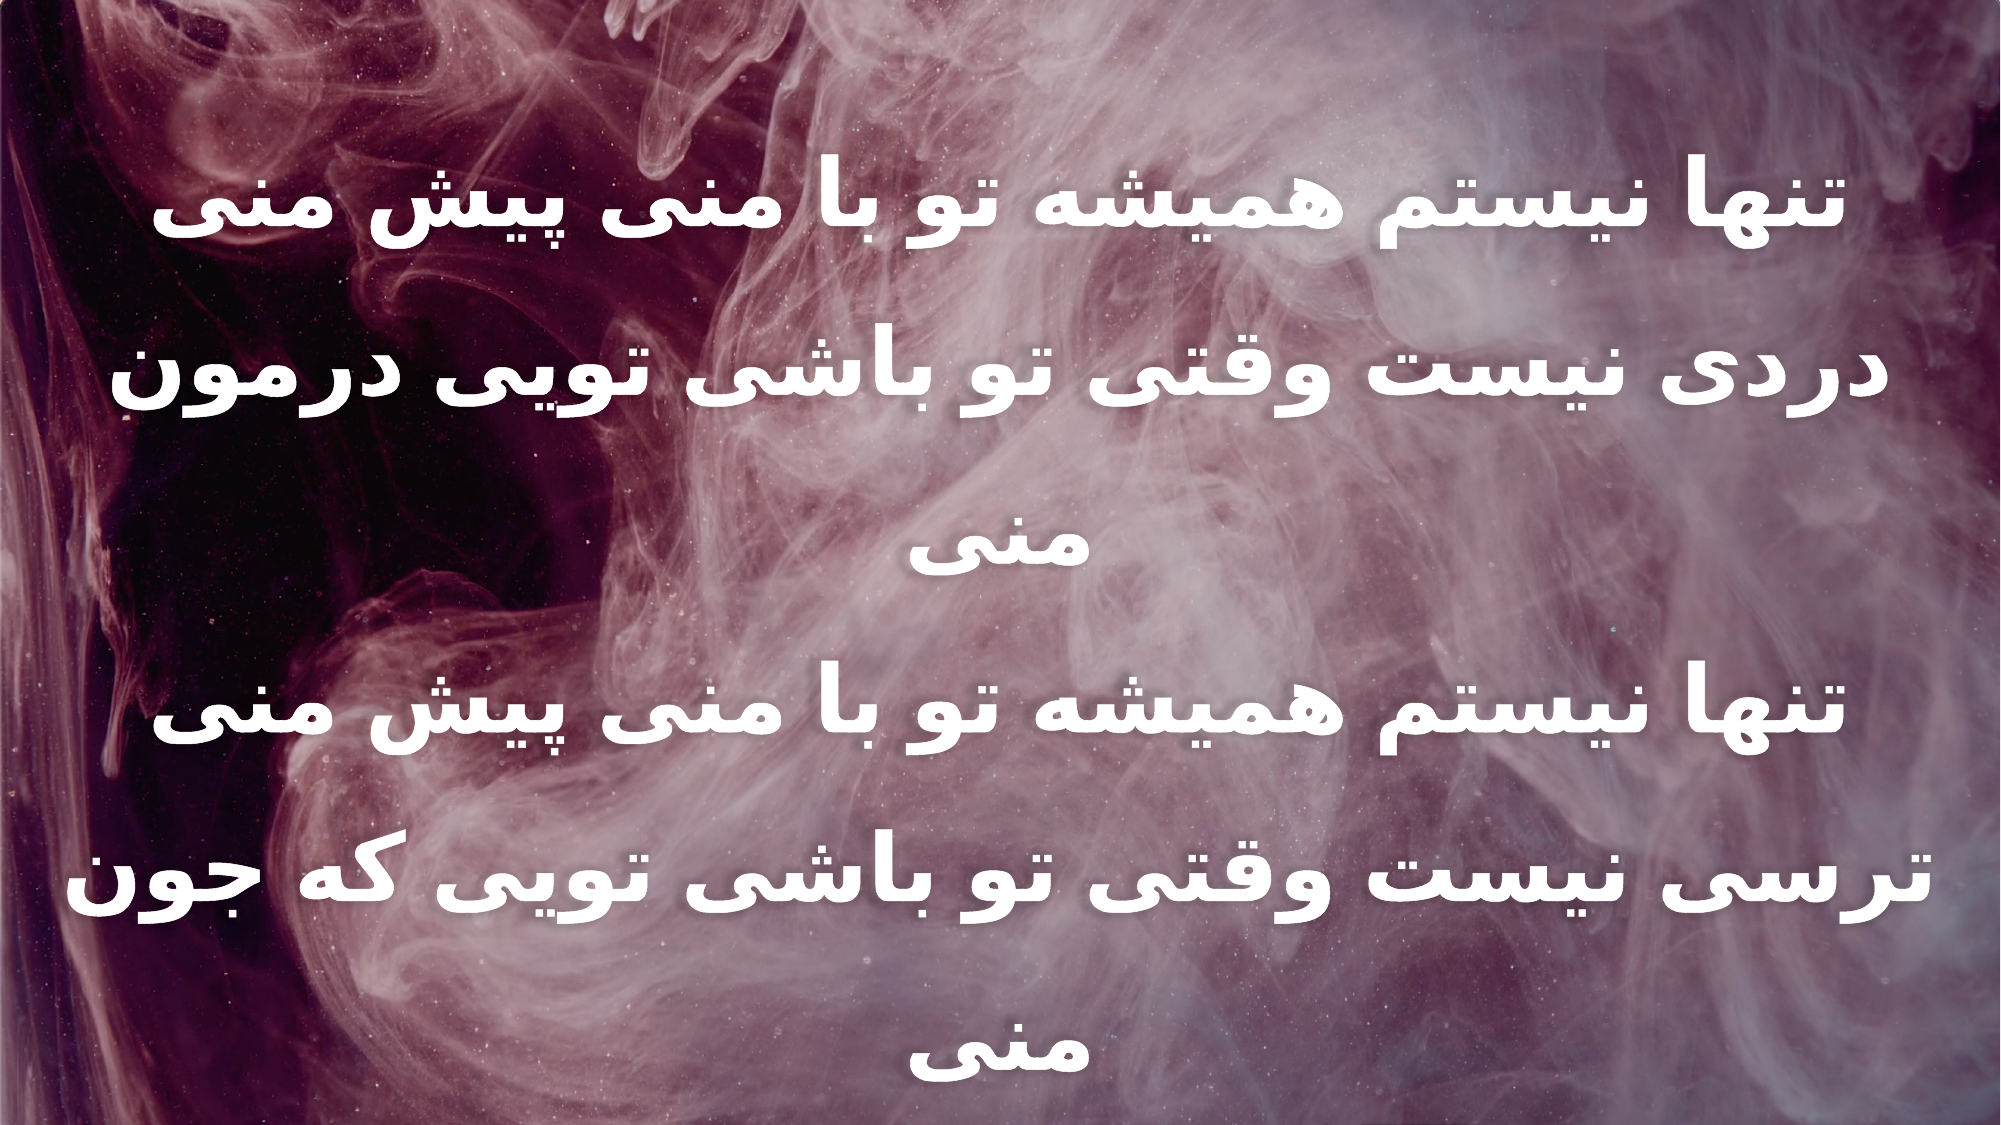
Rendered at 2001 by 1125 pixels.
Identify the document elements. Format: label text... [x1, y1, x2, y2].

list تنها نيستم هميشه تو با منى پيش منى دردى نيست وقتى تو باشى تويى درمون منى تنها نيستم هميشه تو با منى پيش منى ترسى نيست وقتى تو باشى تويى كه جون منى [0, 0, 2000, 1125]
